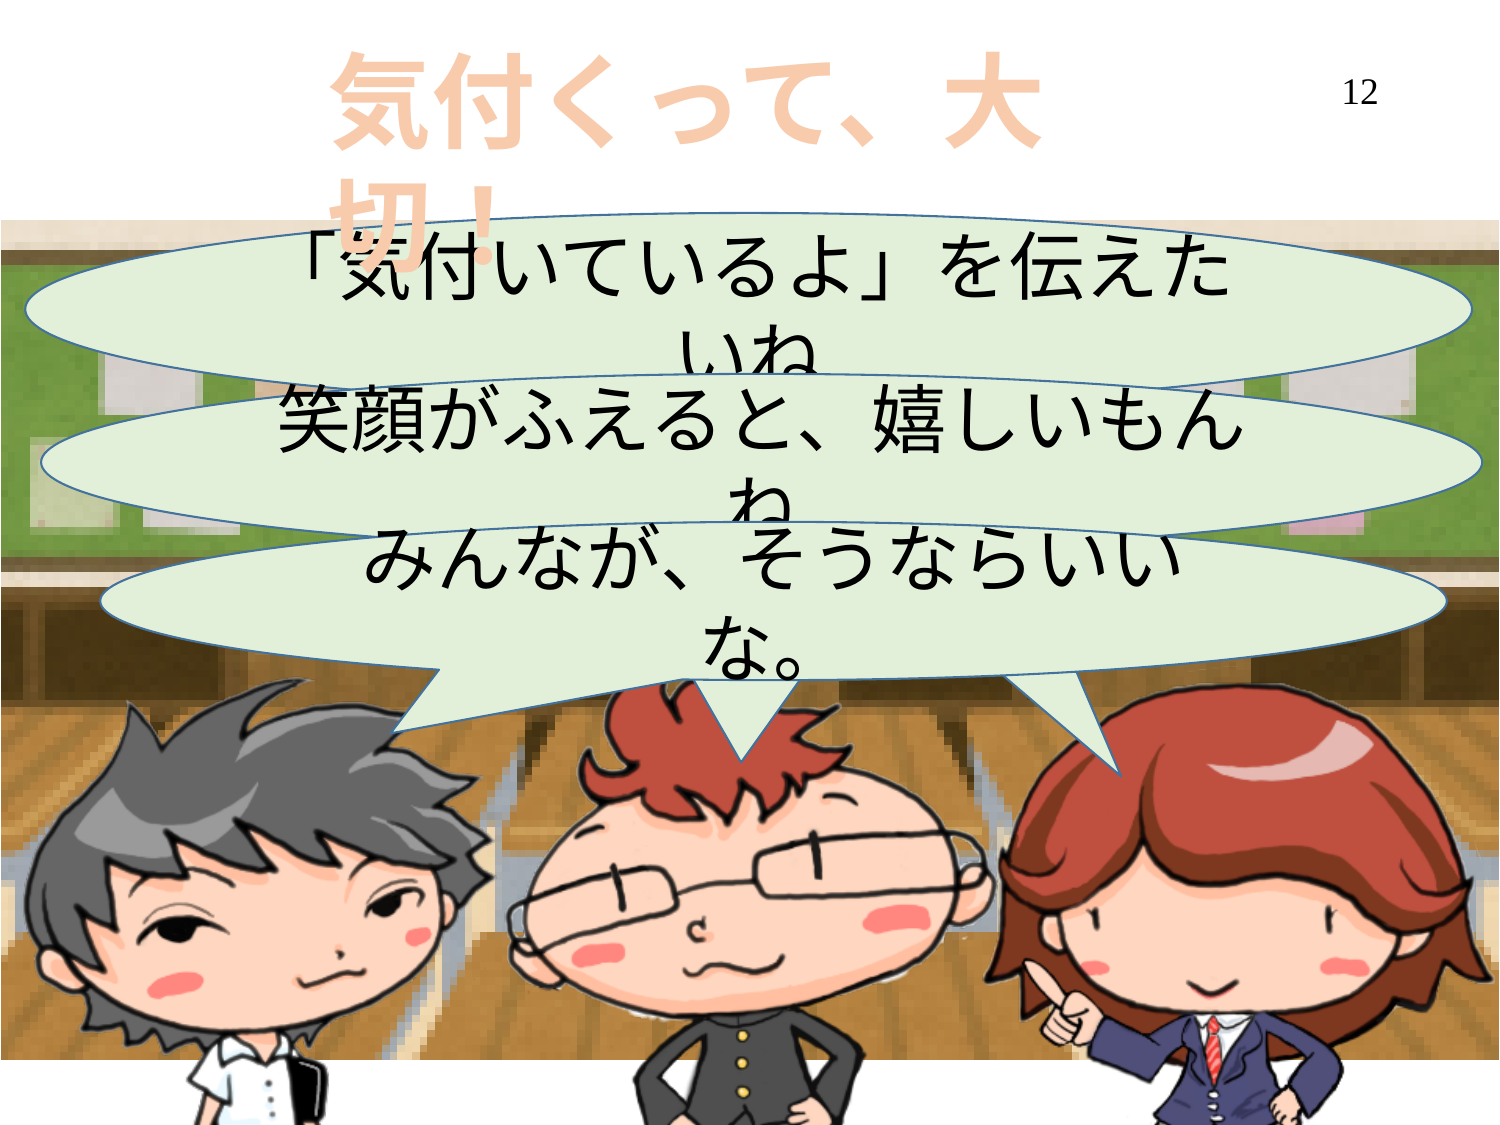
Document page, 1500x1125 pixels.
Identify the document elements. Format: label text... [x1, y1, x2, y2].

picture [0, 220, 1500, 1125]
text_box 気付くって、大切！ [312, 29, 1163, 220]
slide_number 12 [1163, 59, 1394, 120]
